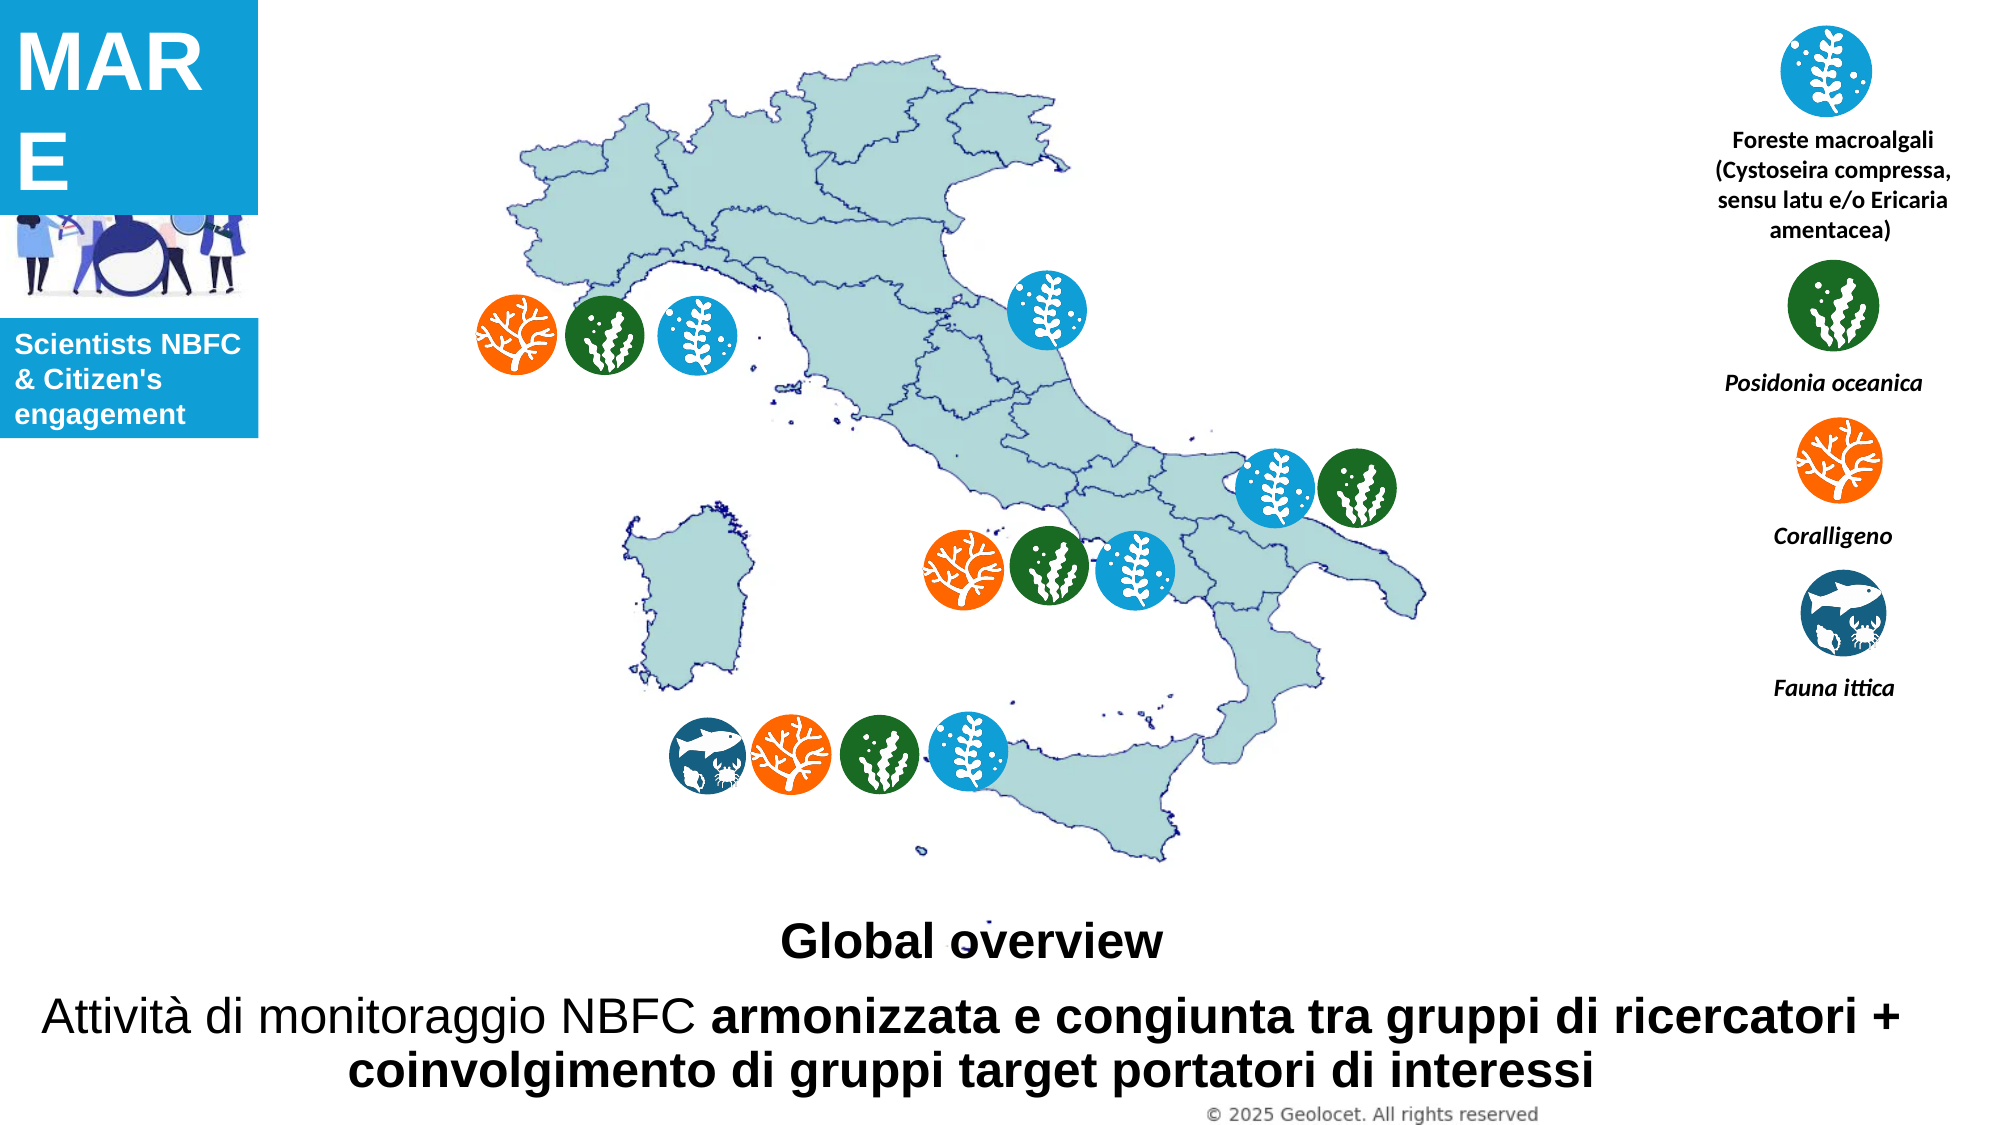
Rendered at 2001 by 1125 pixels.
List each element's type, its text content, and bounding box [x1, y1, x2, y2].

picture [0, 115, 275, 323]
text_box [1793, 415, 1883, 505]
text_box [669, 701, 750, 803]
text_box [1096, 531, 1176, 610]
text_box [755, 712, 832, 796]
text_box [473, 292, 557, 376]
text_box Foreste macroalgali (Cystoseira compressa, sensu latu e/o Ericaria amentacea) [1671, 116, 1996, 252]
text_box Coralligeno [1758, 512, 1929, 557]
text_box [1781, 26, 1873, 116]
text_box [1010, 527, 1088, 605]
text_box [841, 716, 918, 793]
text_box Posidonia oceanica [1709, 359, 1943, 404]
subtitle Global overview Attività di monitoraggio NBFC armonizzata e congiunta tra gruppi di ricercatori + coinvolgimento di gruppi target portatori di interessi [0, 907, 456, 1125]
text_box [929, 712, 1009, 791]
subtitle Global overview Attività di monitoraggio NBFC armonizzata e congiunta tra gruppi di ricercatori + coinvolgimento di gruppi target portatori di interessi [1543, 907, 1955, 1125]
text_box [566, 296, 644, 374]
picture [21, 133, 67, 189]
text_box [1008, 271, 1088, 349]
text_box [1236, 449, 1316, 527]
text_box MARE [0, 0, 258, 114]
picture [461, 0, 1539, 1125]
text_box Fauna ittica [1758, 664, 2000, 710]
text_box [1788, 261, 1878, 351]
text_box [1800, 551, 1891, 666]
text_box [920, 528, 1004, 612]
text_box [1318, 449, 1396, 527]
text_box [658, 297, 738, 375]
text_box Scientists NBFC & Citizen's engagement [0, 331, 259, 439]
